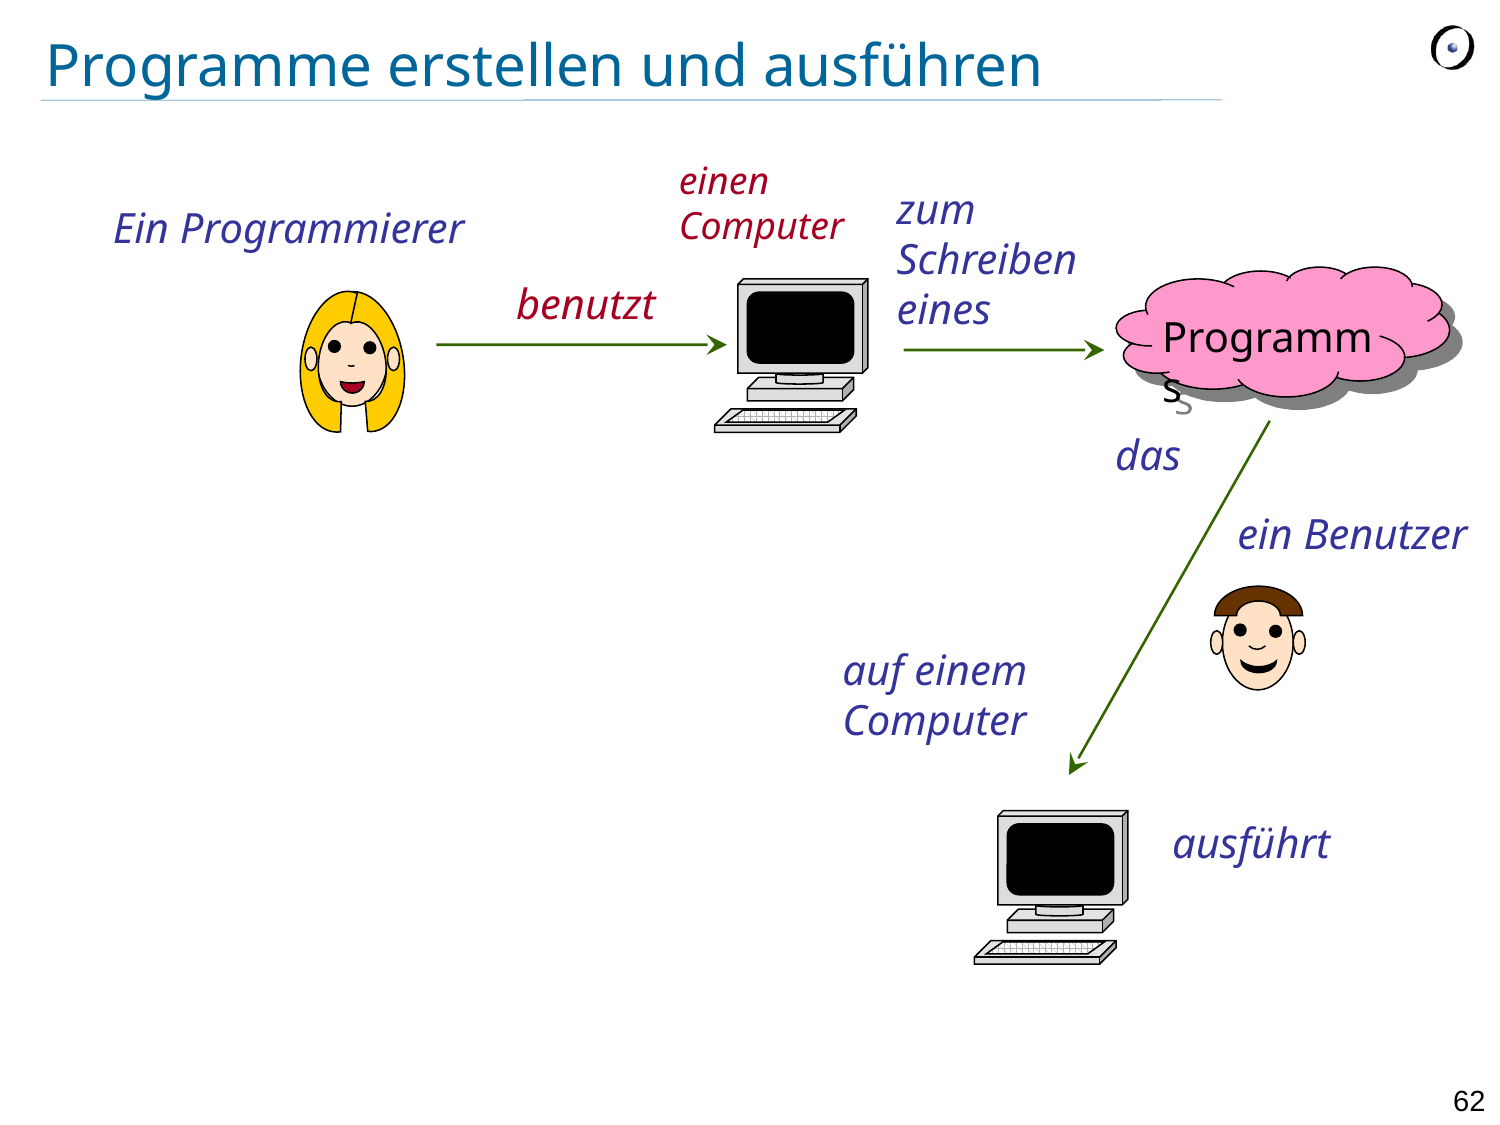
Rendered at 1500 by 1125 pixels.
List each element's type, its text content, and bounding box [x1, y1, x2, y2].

text_box benutzt [501, 270, 682, 336]
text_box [300, 290, 404, 433]
text_box ein Benutzer [1222, 500, 1483, 565]
text_box einen Computer [664, 149, 883, 255]
text_box Programms [1123, 267, 1450, 397]
title Programme erstellen und ausführen [45, 12, 1405, 113]
text_box ausführt [1157, 809, 1345, 875]
text_box [1083, 341, 1105, 361]
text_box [1210, 585, 1306, 691]
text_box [974, 810, 1129, 965]
picture [1429, 20, 1476, 72]
text_box Ein Programmierer [98, 194, 509, 259]
text_box [1068, 751, 1089, 775]
text_box das [1100, 420, 1197, 486]
text_box auf einem Computer [827, 636, 1046, 752]
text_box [714, 278, 869, 433]
text_box zum Schreiben eines [881, 175, 1152, 341]
